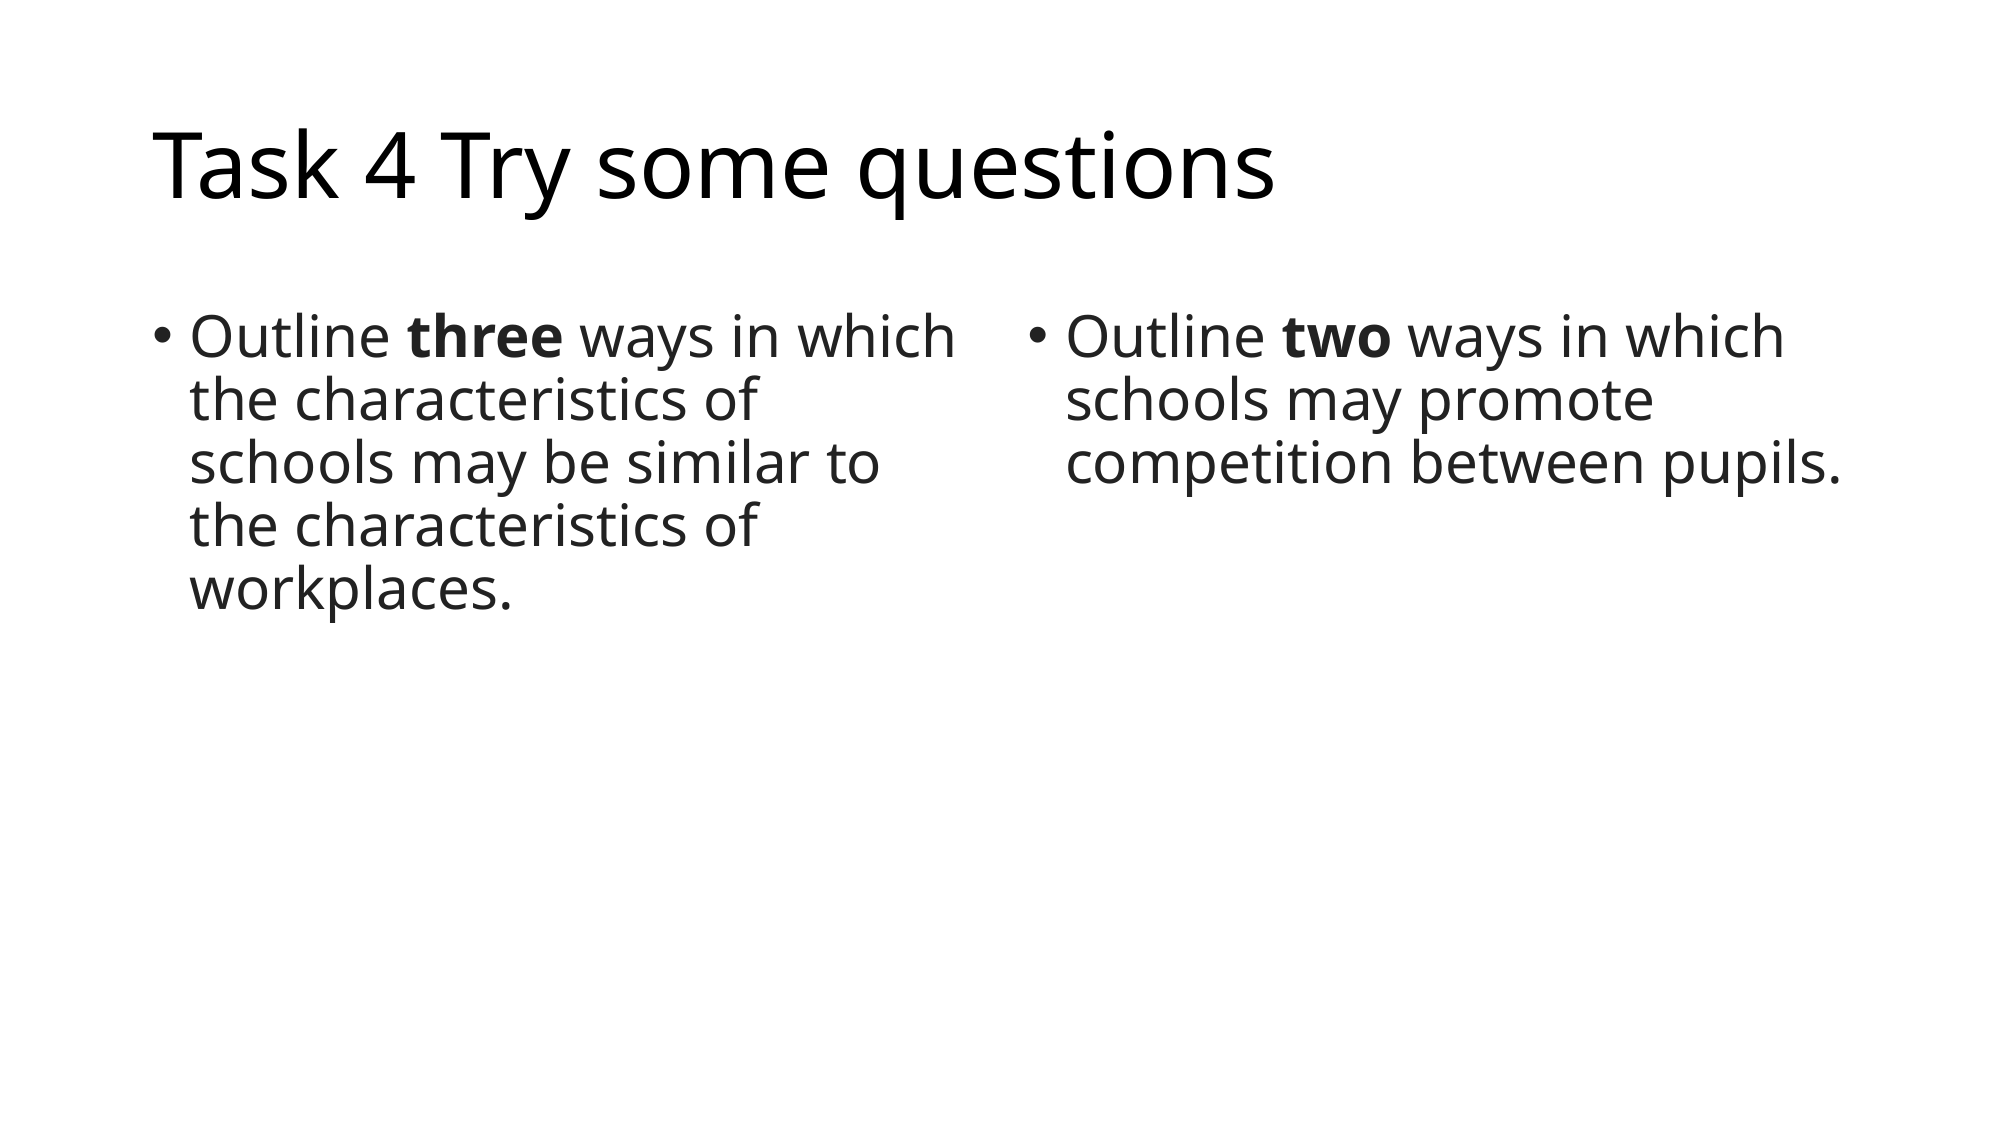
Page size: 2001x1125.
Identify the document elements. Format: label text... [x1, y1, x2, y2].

title Task 4 Try some questions [137, 59, 1863, 278]
list Outline three ways in which the characteristics of schools may be similar to the characteristics of workplaces. [137, 299, 988, 1014]
list Outline two ways in which schools may promote competition between pupils. [1012, 299, 1863, 1014]
